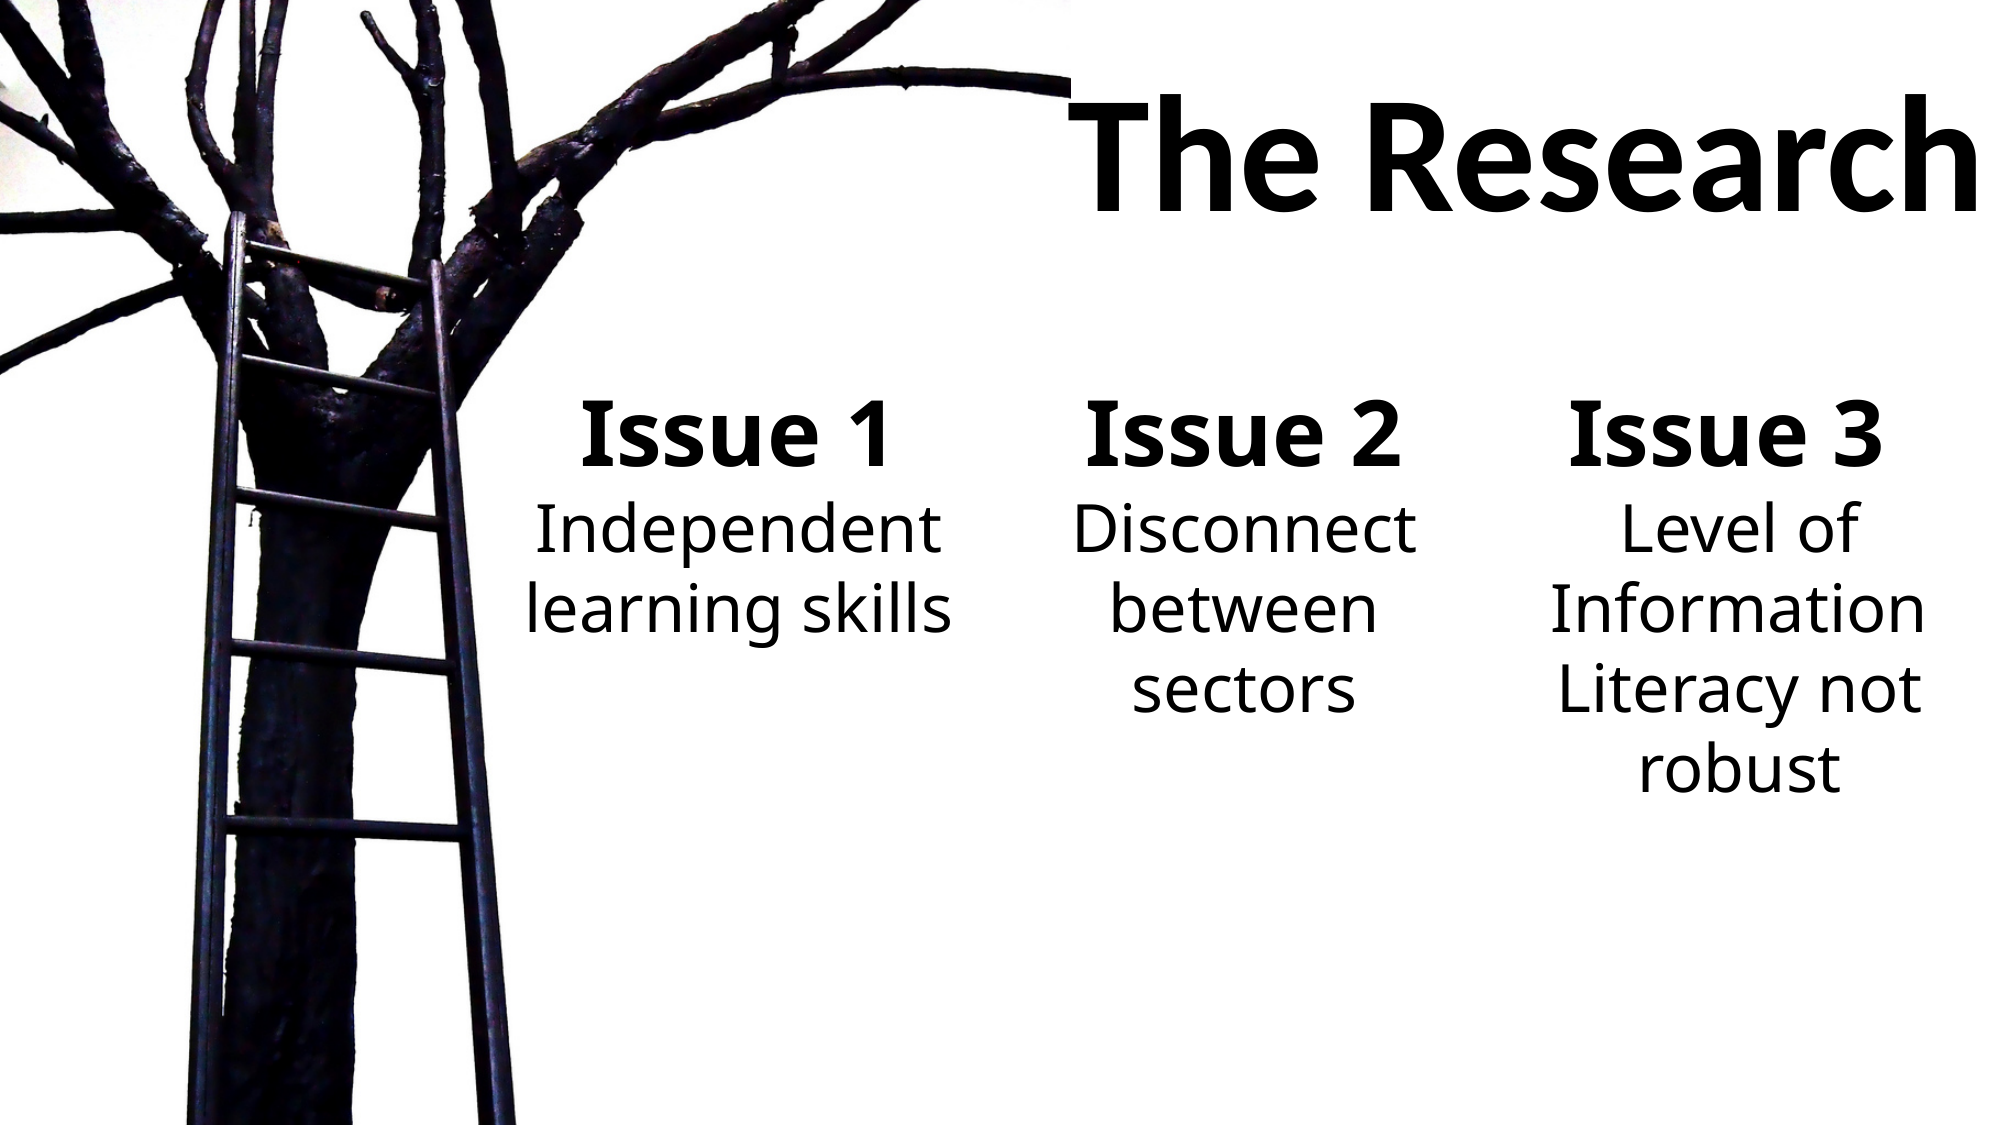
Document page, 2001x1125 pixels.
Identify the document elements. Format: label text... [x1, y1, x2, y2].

picture [0, 0, 1071, 1125]
text_box The Research [1070, 59, 2000, 278]
text_box Issue 3 Level of Information Literacy not robust [1478, 358, 2000, 859]
text_box Issue 2 Disconnect between sectors [1070, 358, 1478, 779]
